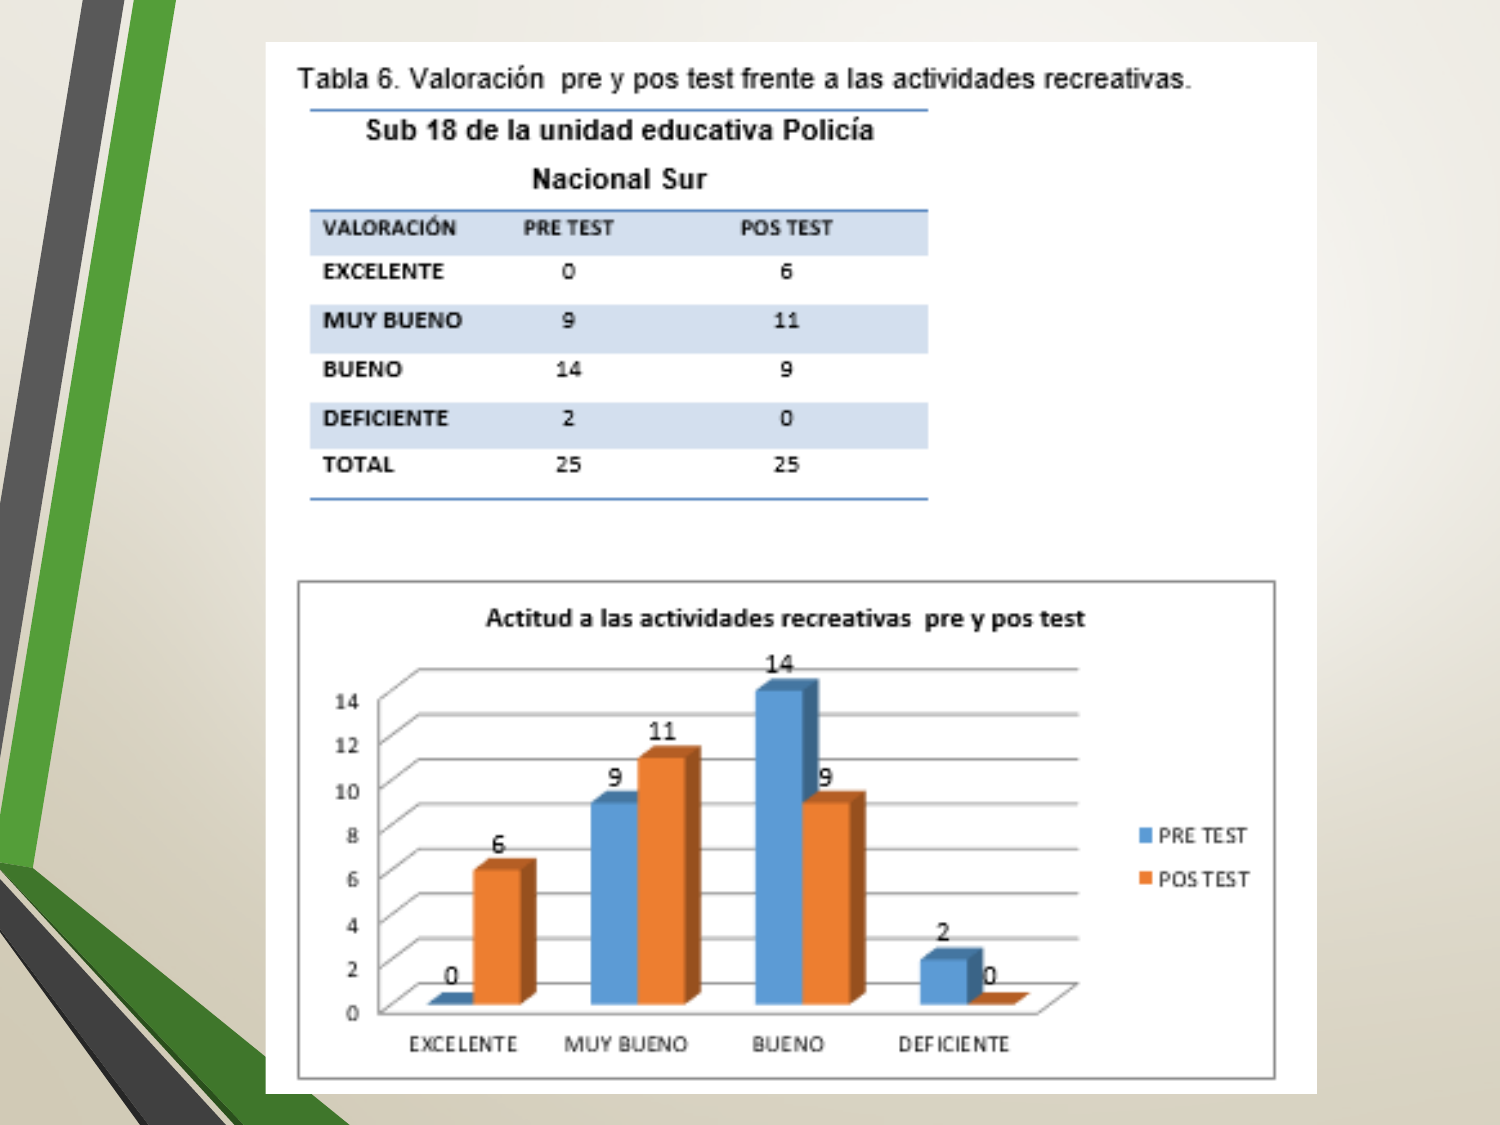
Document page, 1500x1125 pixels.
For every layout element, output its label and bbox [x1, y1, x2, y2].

picture [265, 42, 1318, 1095]
